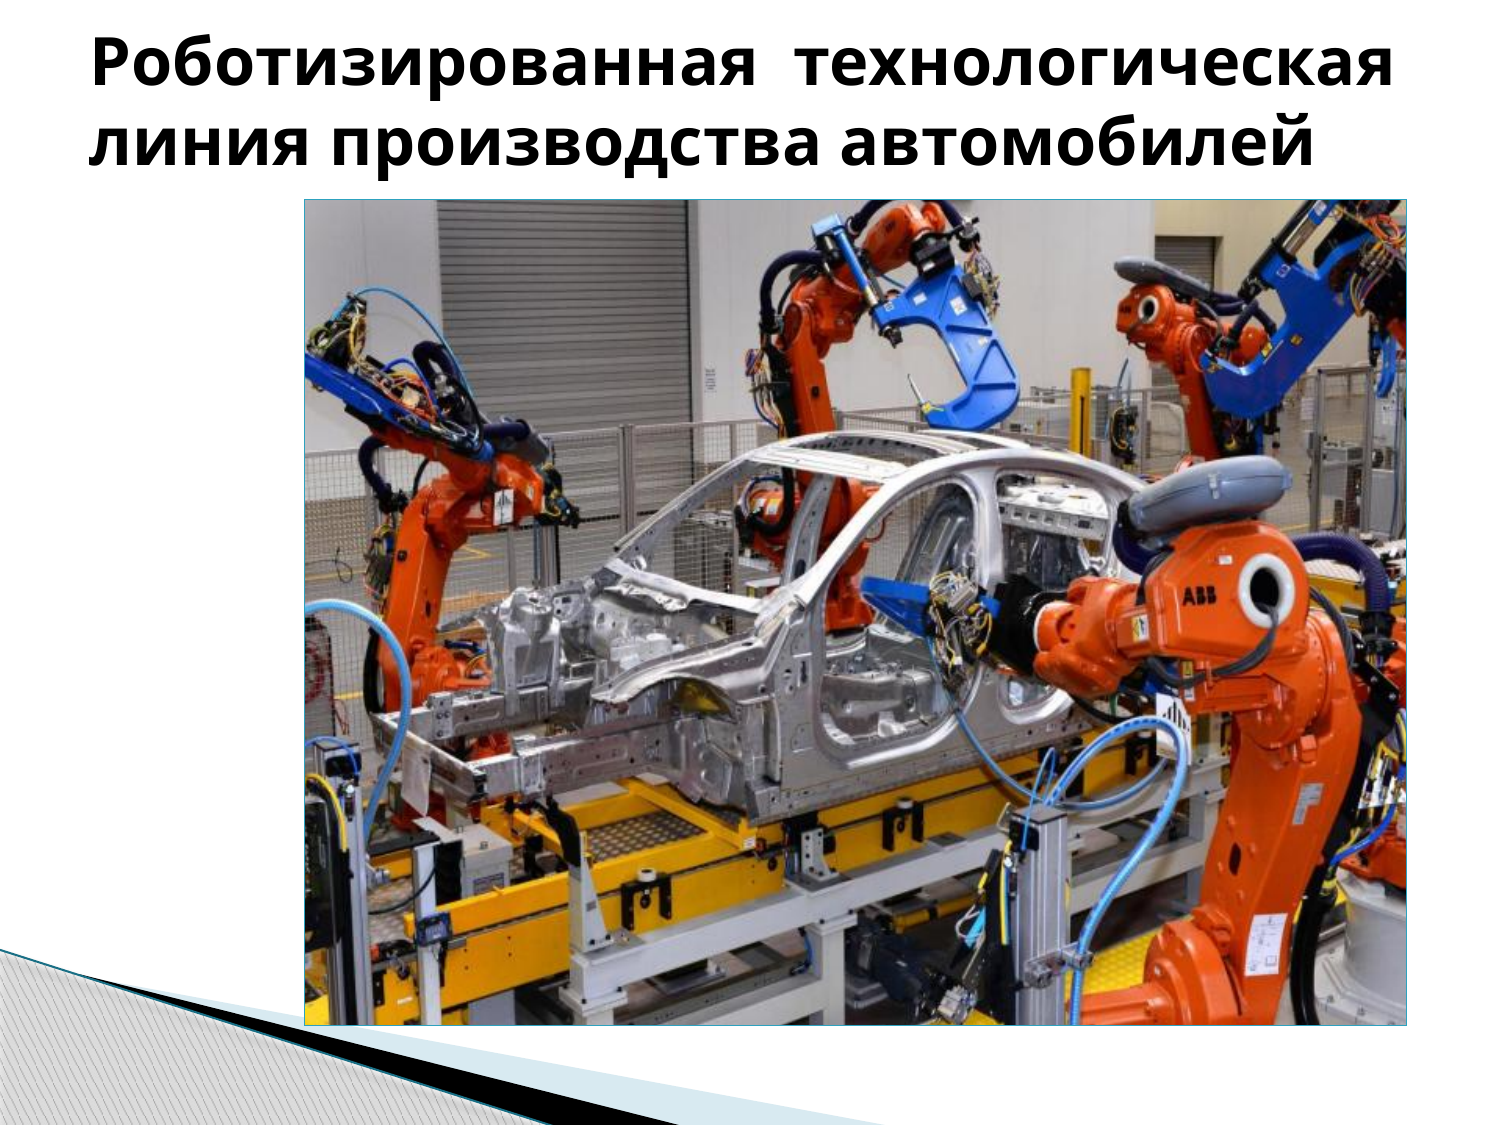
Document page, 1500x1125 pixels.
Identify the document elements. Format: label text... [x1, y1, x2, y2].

picture [304, 198, 1407, 1026]
title Роботизированная технологическая линия производства автомобилей [75, 45, 1425, 233]
